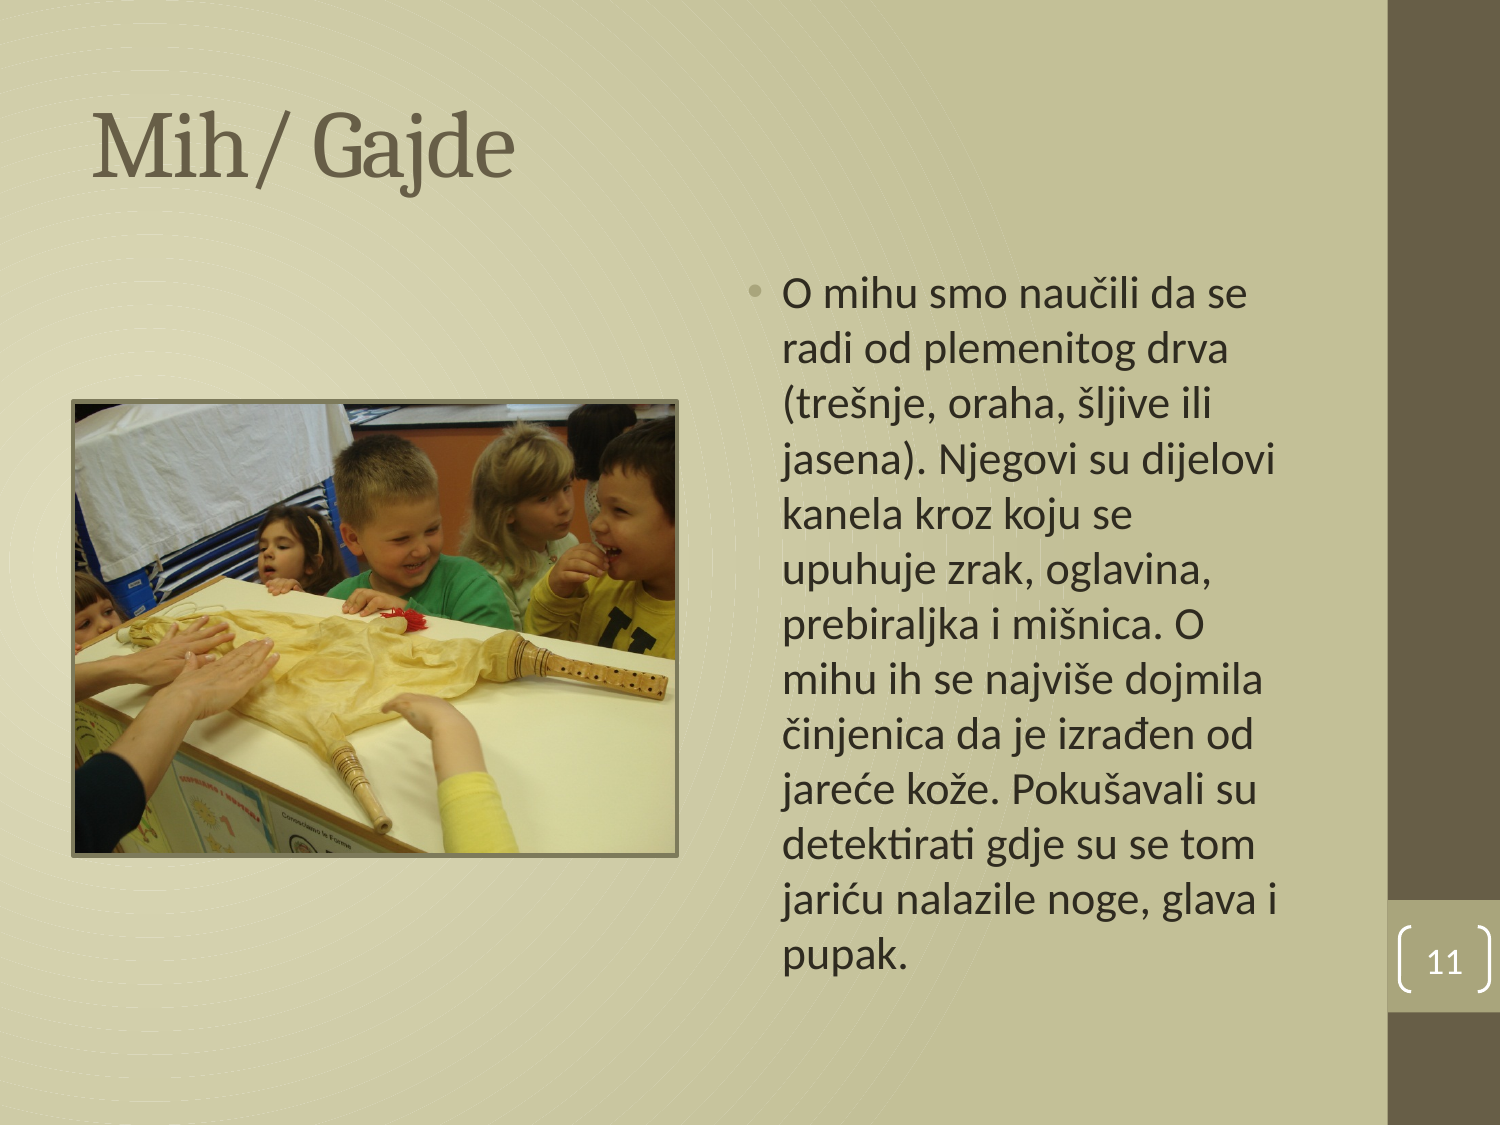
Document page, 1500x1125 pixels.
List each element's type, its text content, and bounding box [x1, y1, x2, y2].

slide_number 11 [1397, 925, 1492, 994]
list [74, 402, 676, 854]
title Mih/ Gajde [75, 45, 1325, 233]
list O mihu smo naučili da se radi od plemenitog drva (trešnje, oraha, šljive ili jasena). Njegovi su dijelovi kanela kroz koju se upuhuje zrak, oglavina, prebiraljka i mišnica. O mihu ih se najviše dojmila činjenica da je izrađen od jareće kože. Pokušavali su detektirati gdje su se tom jariću nalazile noge, glava i pupak. [714, 255, 1302, 992]
